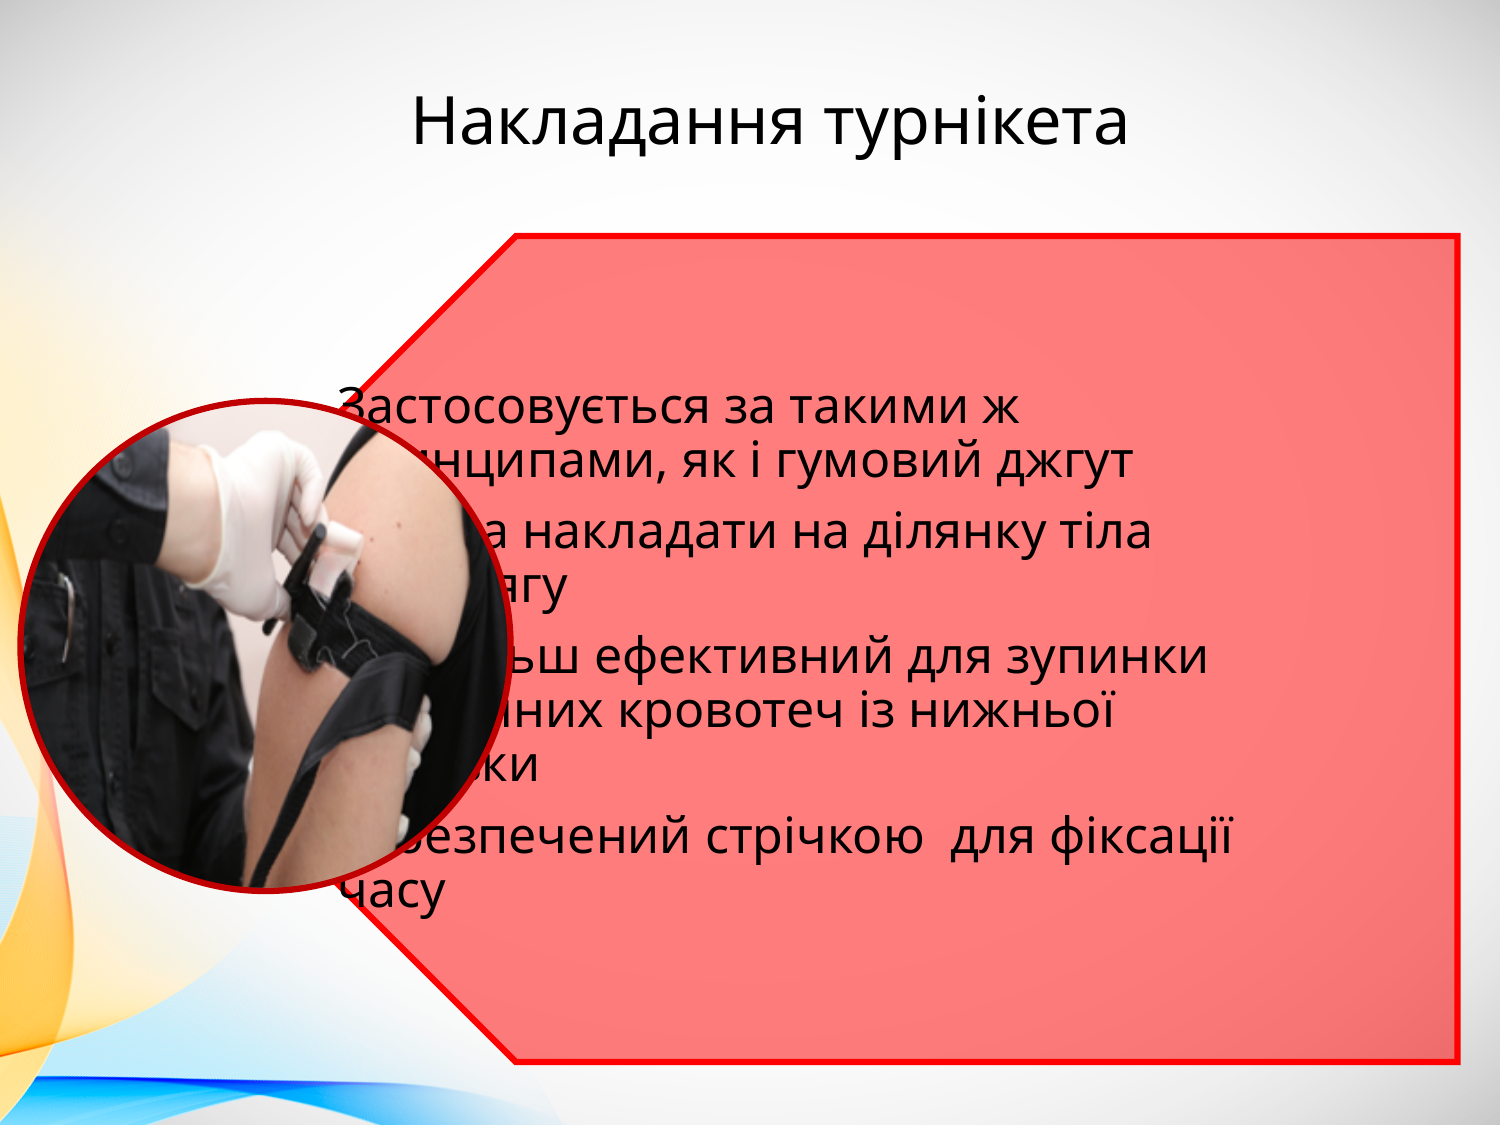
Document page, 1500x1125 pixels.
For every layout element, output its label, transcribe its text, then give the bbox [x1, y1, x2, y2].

picture [0, 0, 1500, 1125]
text_box Накладання турнікета [395, 70, 1147, 165]
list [20, 235, 1485, 1063]
